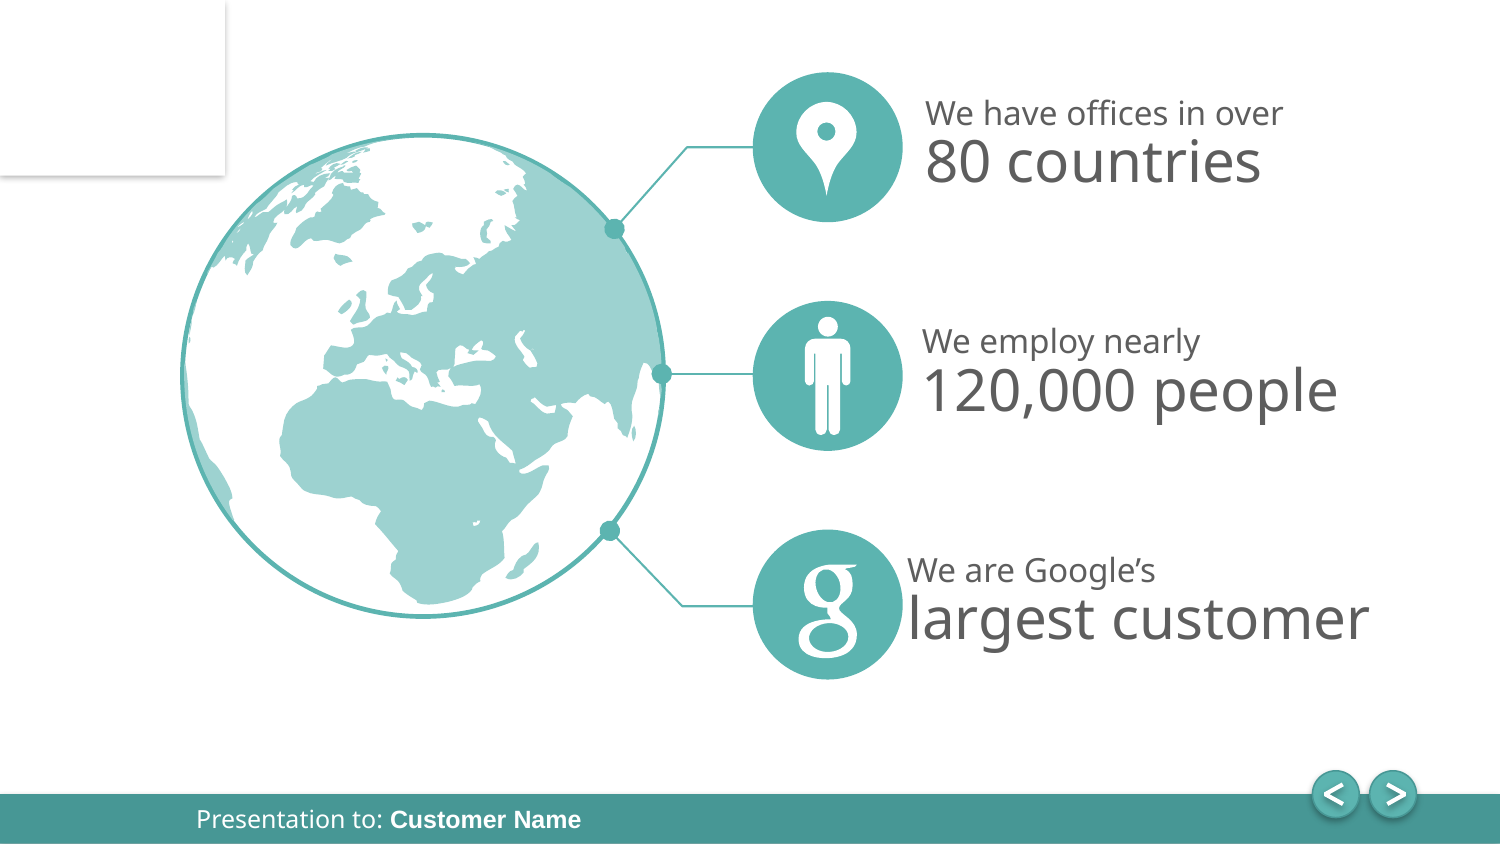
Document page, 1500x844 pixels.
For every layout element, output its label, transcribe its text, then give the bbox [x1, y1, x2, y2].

text_box We are Google’s largest customer [909, 546, 1386, 660]
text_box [752, 71, 903, 223]
text_box [669, 145, 747, 201]
text_box We employ nearly 120,000 people [909, 318, 1355, 431]
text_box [182, 135, 664, 617]
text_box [752, 529, 903, 680]
text_box [669, 558, 747, 609]
text_box We have offices in over 80 countries [910, 89, 1300, 203]
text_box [752, 300, 903, 452]
